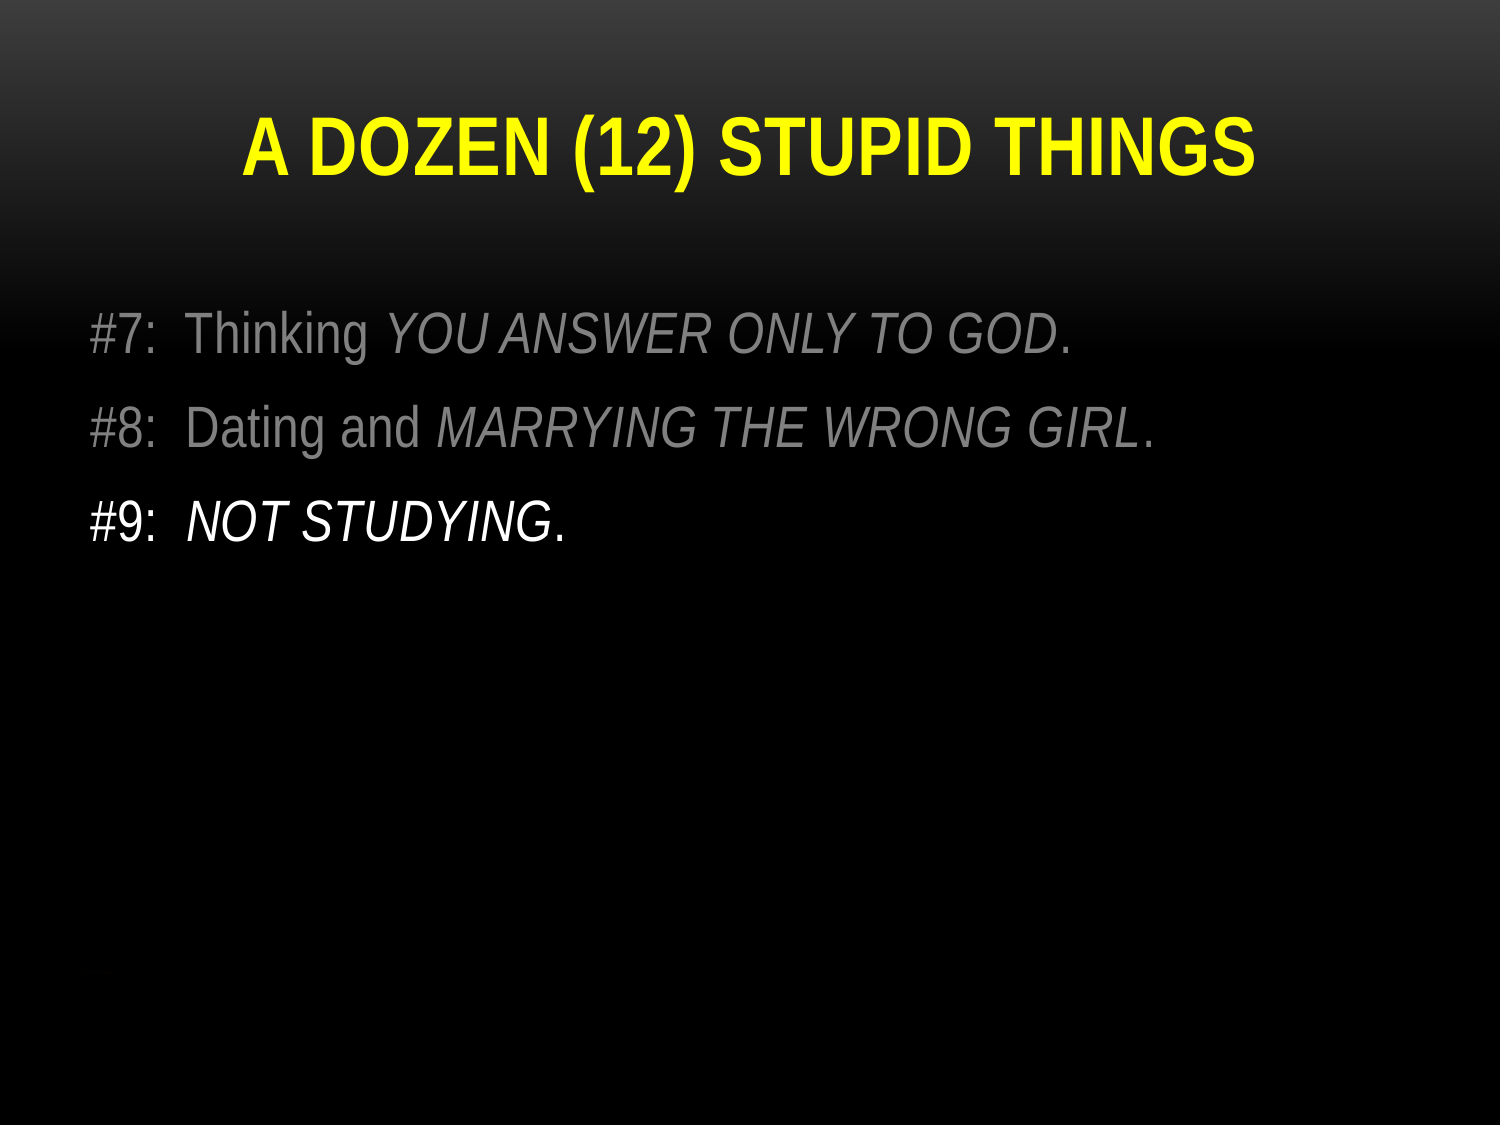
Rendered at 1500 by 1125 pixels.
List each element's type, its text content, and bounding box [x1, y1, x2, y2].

title A DOZEN (12) STUPID Things [99, 45, 1400, 200]
picture [0, 0, 1500, 1125]
list #7: Thinking YOU ANSWER ONLY TO GOD. #8: Dating and MARRYING THE WRONG GIRL. #9: NOT STUDYING. [75, 287, 1450, 1050]
